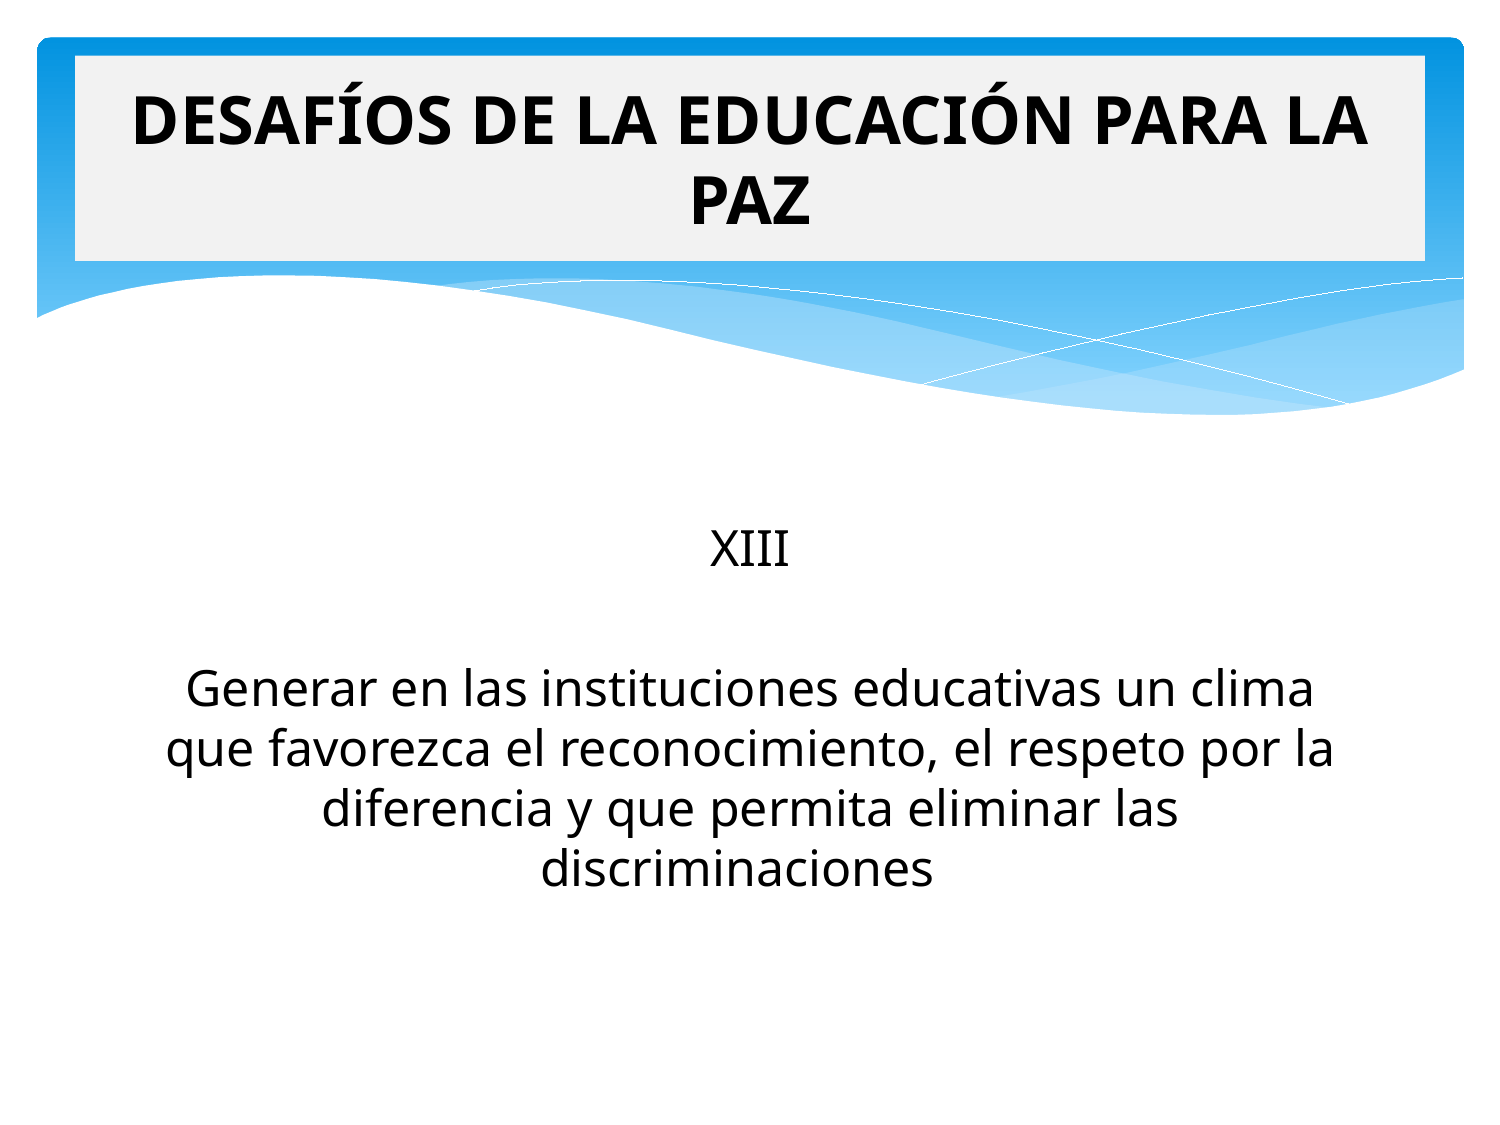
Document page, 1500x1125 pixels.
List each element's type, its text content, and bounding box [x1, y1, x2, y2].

list XIII Generar en las instituciones educativas un clima que favorezca el reconocimiento, el respeto por la diferencia y que permita eliminar las discriminaciones [143, 438, 1359, 1005]
title DESAFÍOS DE LA EDUCACIÓN PARA LA PAZ [75, 55, 1425, 261]
